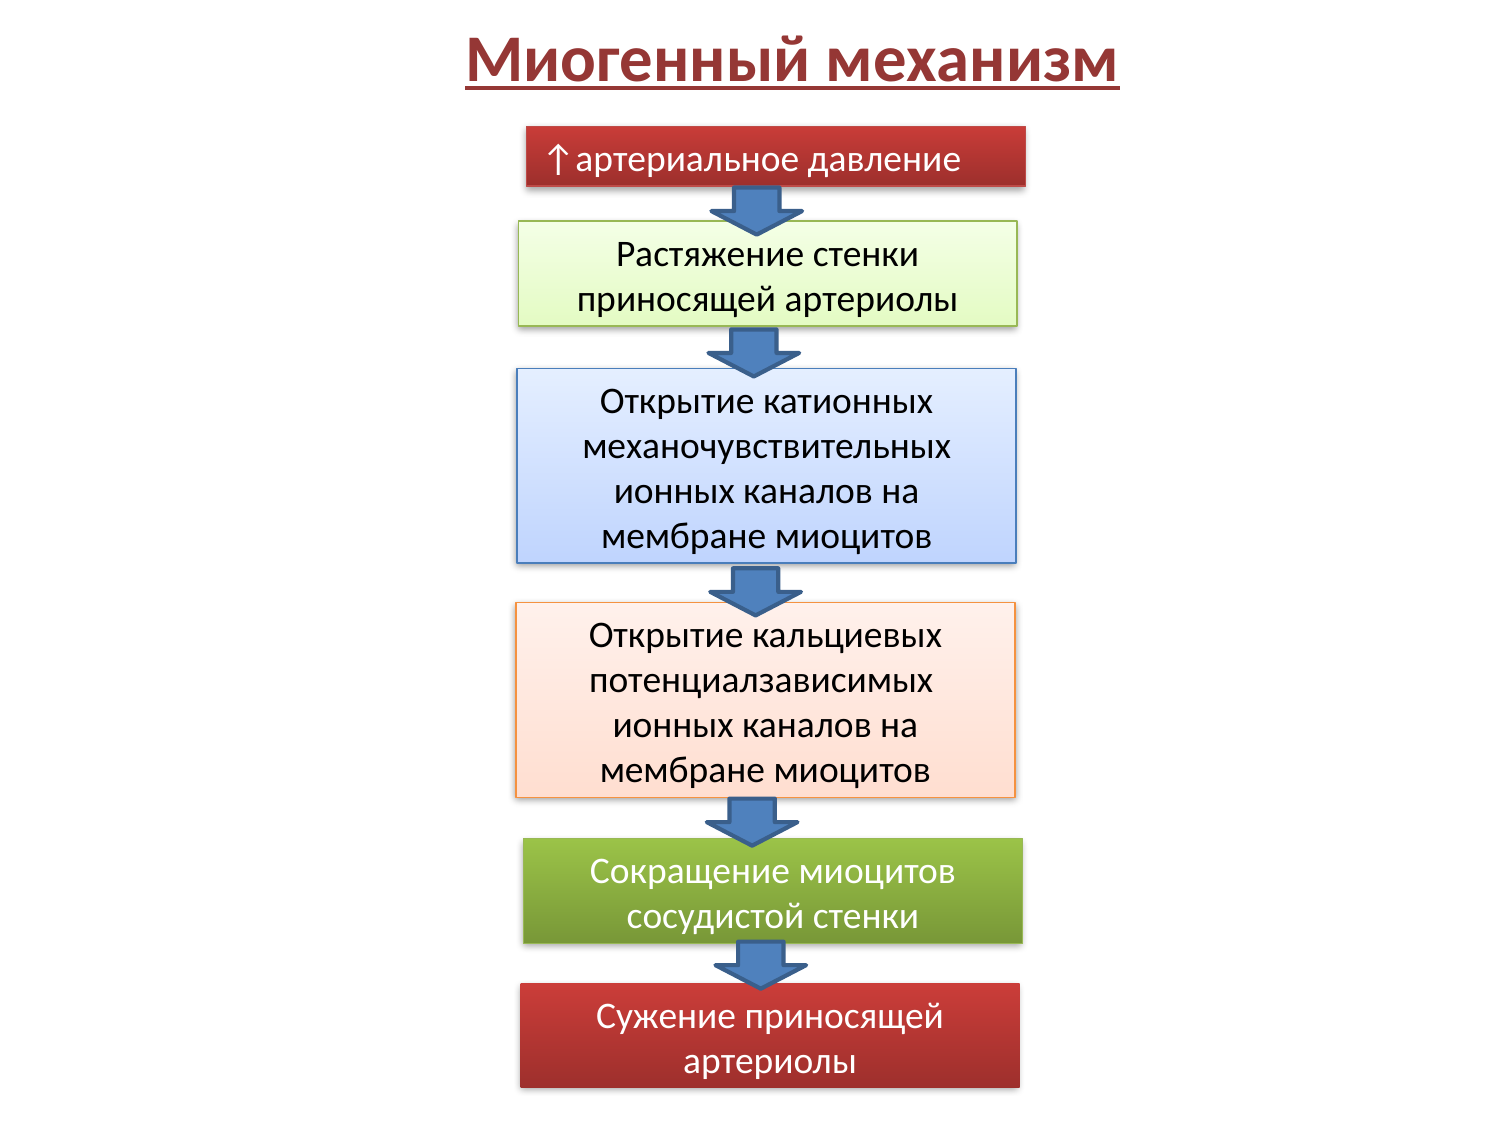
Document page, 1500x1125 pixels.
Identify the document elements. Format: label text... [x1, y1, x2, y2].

text_box [713, 939, 809, 991]
text_box Открытие кальциевых потенциалзависимых ионных каналов на мембране миоцитов [515, 602, 1016, 798]
text_box [708, 566, 804, 618]
text_box Сокращение миоцитов сосудистой стенки [523, 838, 1023, 944]
text_box Сужение приносящей артериолы [520, 983, 1020, 1088]
text_box [704, 796, 800, 848]
text_box [706, 327, 802, 379]
text_box Открытие катионных механочувствительных ионных каналов на мембране миоцитов [516, 368, 1017, 564]
text_box Растяжение стенки приносящей артериолы [518, 220, 1018, 327]
title Миогенный механизм [442, 16, 1143, 94]
text_box ↑артериальное давление [526, 126, 1026, 187]
text_box [709, 185, 805, 237]
